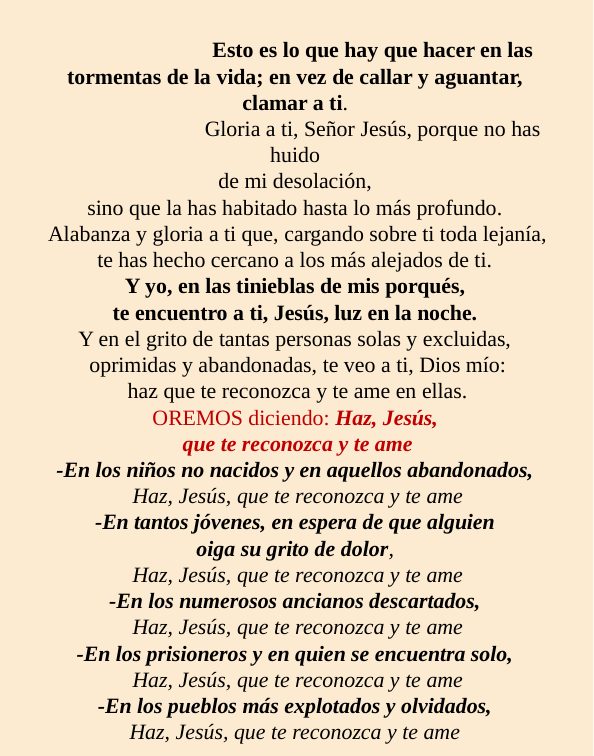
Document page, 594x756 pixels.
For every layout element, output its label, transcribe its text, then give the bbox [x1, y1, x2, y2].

text_box Esto es lo que hay que hacer en las tormentas de la vida; en vez de callar y aguantar, clamar a ti. Gloria a ti, Señor Jesús, porque no has huido de mi desolación, sino que la has habitado hasta lo más profundo. Alabanza y gloria a ti que, cargando sobre ti toda lejanía, te has hecho cercano a los más alejados de ti. Y yo, en las tinieblas de mis porqués, te encuentro a ti, Jesús, luz en la noche. Y en el grito de tantas personas solas y excluidas, oprimidas y abandonadas, te veo a ti, Dios mío: haz que te reconozca y te ame en ellas. OREMOS diciendo: Haz, Jesús, que te reconozca y te ame -En los niños no nacidos y en aquellos abandonados, Haz, Jesús, que te reconozca y te ame -En tantos jóvenes, en espera de que alguien oiga su grito de dolor, Haz, Jesús, que te reconozca y te ame -En los numerosos ancianos descartados, Haz, Jesús, que te reconozca y te ame -En los prisioneros y en quien se encuentra solo, Haz, Jesús, que te reconozca y te ame -En los pueblos más explotados y olvidados, Haz, Jesús, que te reconozca y te ame [32, 28, 564, 752]
